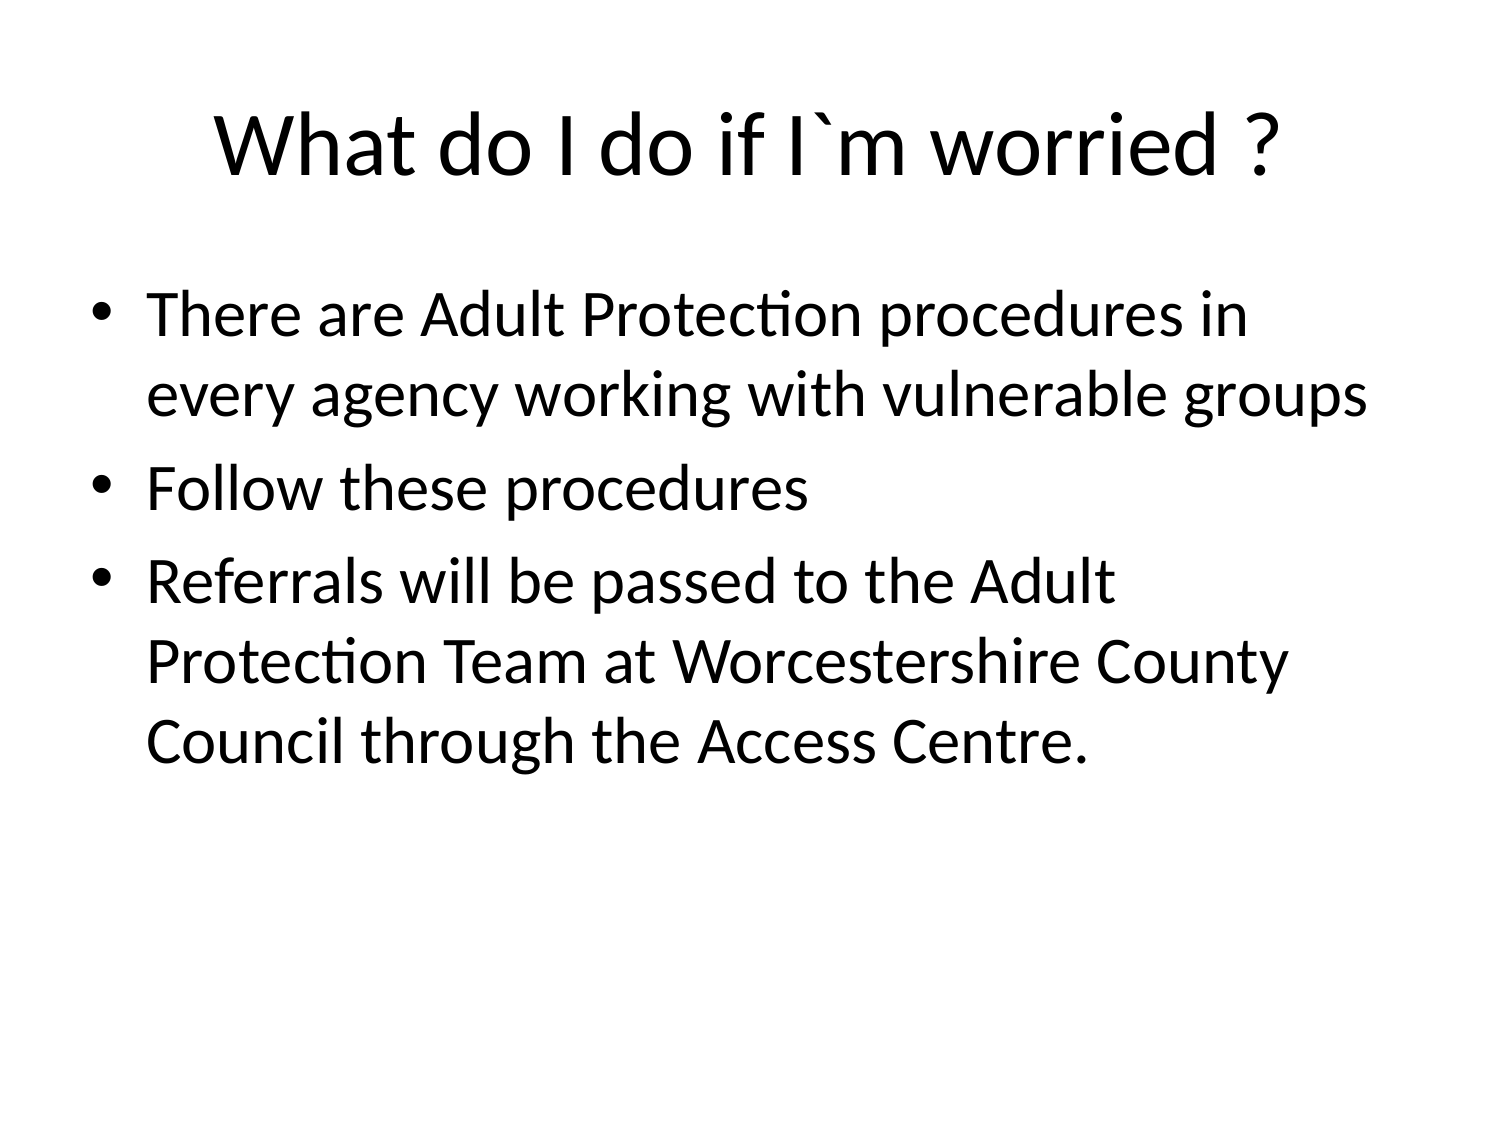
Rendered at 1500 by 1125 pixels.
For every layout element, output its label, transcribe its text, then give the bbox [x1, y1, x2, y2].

title What do I do if I`m worried ? [75, 45, 1425, 233]
list There are Adult Protection procedures in every agency working with vulnerable groups Follow these procedures Referrals will be passed to the Adult Protection Team at Worcestershire County Council through the Access Centre. [75, 262, 1425, 1005]
